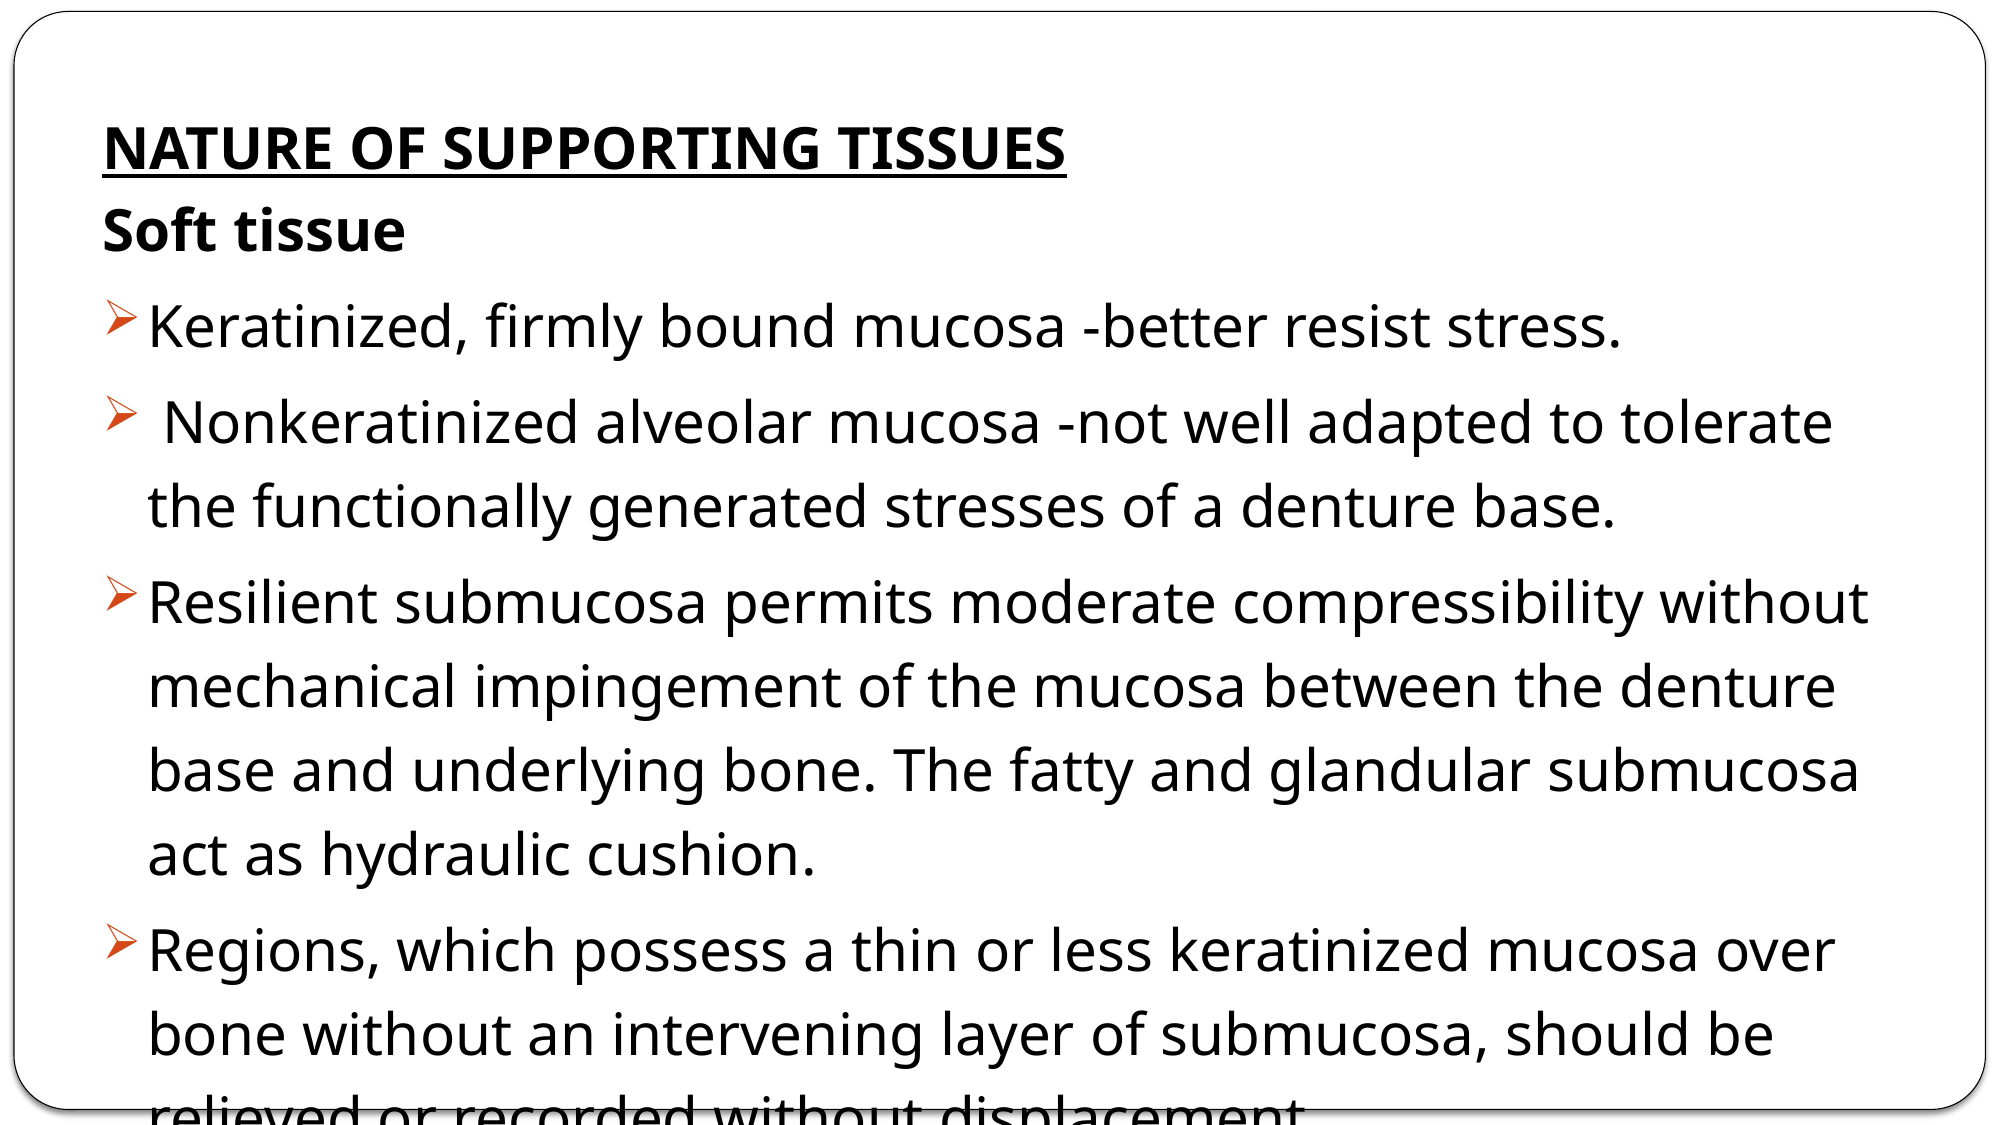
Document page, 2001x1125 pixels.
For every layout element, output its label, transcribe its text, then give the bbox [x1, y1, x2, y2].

list NATURE OF SUPPORTING TISSUES Soft tissue Keratinized, firmly bound mucosa -better resist stress. Nonkeratinized alveolar mucosa -not well adapted to tolerate the functionally generated stresses of a denture base. Resilient submucosa permits moderate compressibility without mechanical impingement of the mucosa between the denture base and underlying bone. The fatty and glandular submucosa act as hydraulic cushion. Regions, which possess a thin or less keratinized mucosa over bone without an intervening layer of submucosa, should be relieved or recorded without displacement. [87, 103, 1925, 1063]
